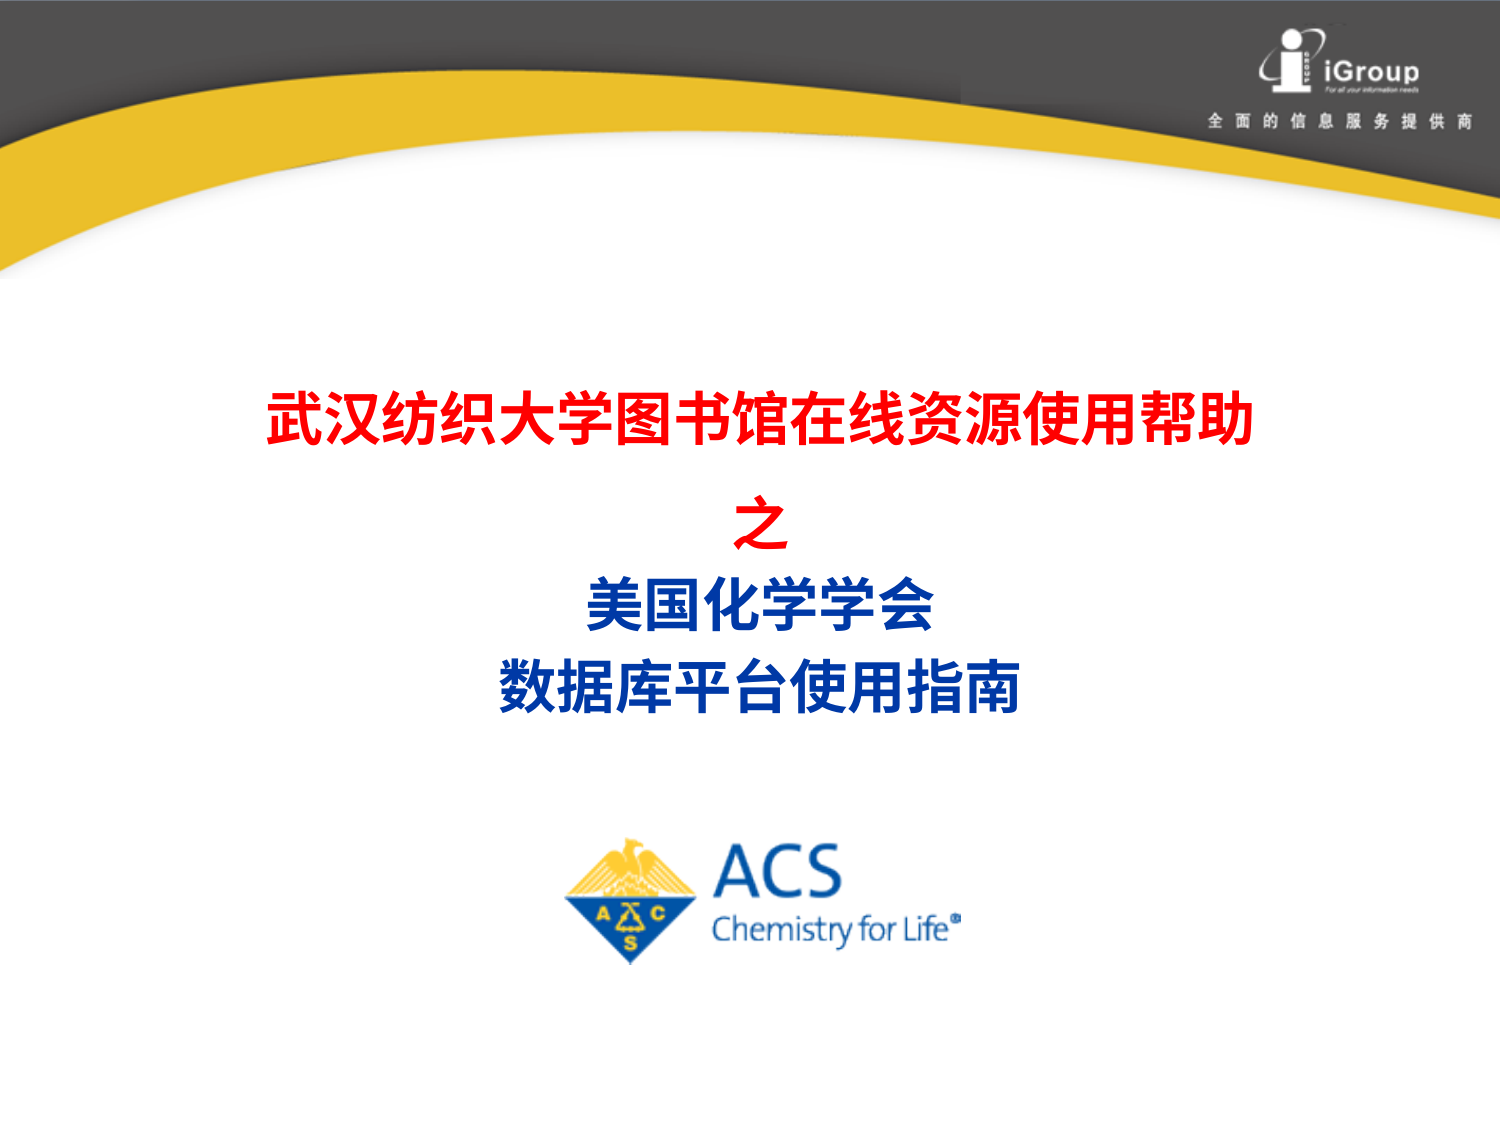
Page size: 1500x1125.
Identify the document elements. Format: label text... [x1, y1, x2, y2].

picture [0, 0, 1500, 279]
picture [563, 837, 961, 965]
text_box 武汉纺织大学图书馆在线资源使用帮助 之 美国化学学会 数据库平台使用指南 [85, 257, 1436, 688]
